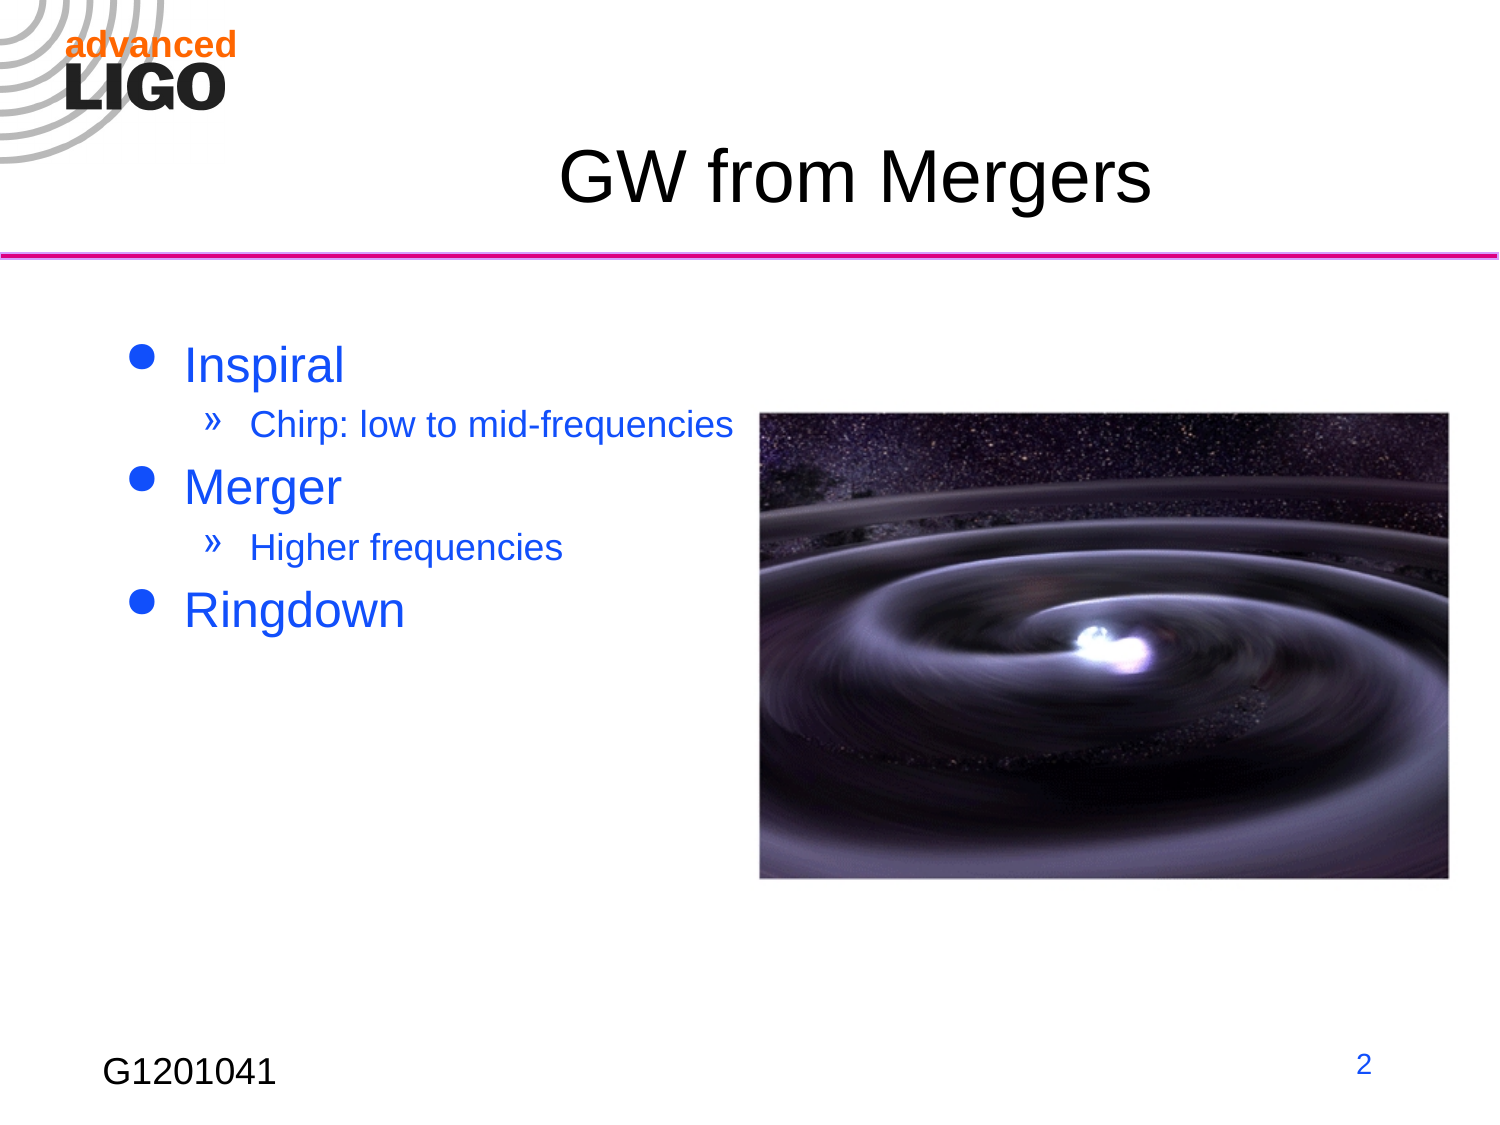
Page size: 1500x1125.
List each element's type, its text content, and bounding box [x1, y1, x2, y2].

slide_number 2 [1074, 1024, 1388, 1101]
picture [0, 0, 225, 164]
picture [221, 40, 225, 54]
title GW from Mergers [262, 37, 1451, 226]
picture [749, 399, 1458, 899]
list Inspiral Chirp: low to mid-frequencies Merger Higher frequencies Ringdown [112, 324, 1388, 1001]
